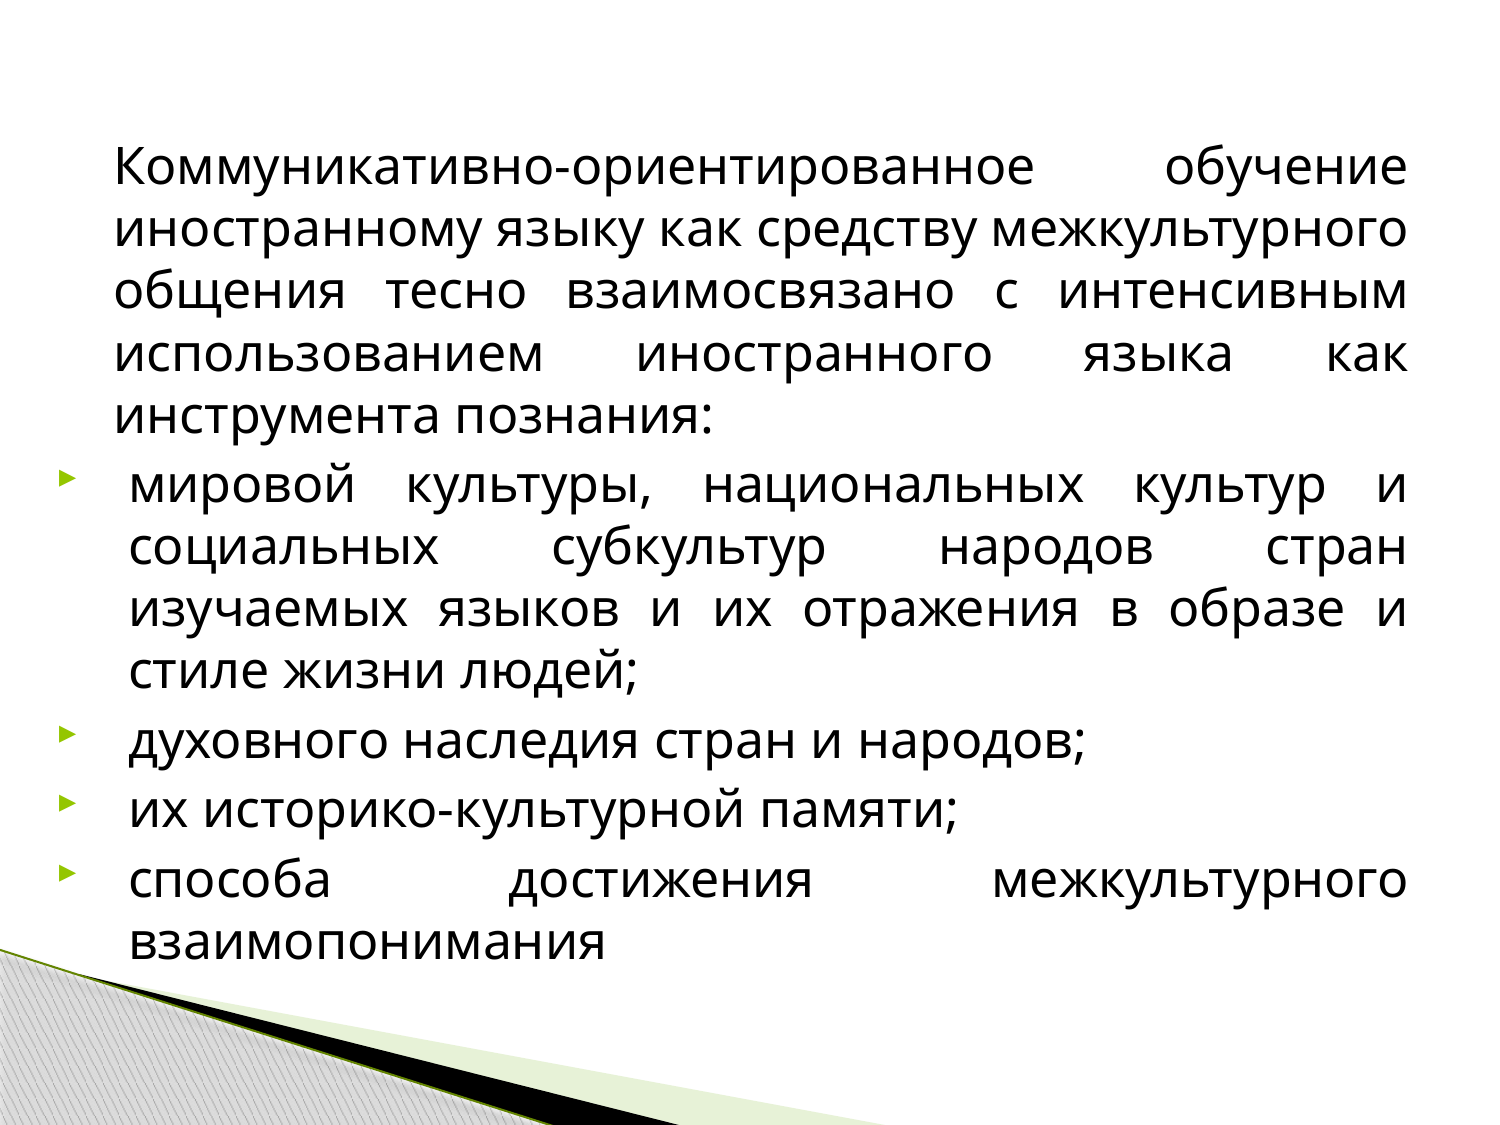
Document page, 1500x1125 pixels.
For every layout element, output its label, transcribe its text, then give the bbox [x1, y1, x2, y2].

list Коммуникативно-ориентированное обучение иностранному языку как средству межкультурного общения тесно взаимосвязано с интенсивным использованием иностранного языка как инструмента познания: мировой культуры, национальных культур и социальных субкультур народов стран изучаемых языков и их отражения в образе и стиле жизни людей; духовного наследия стран и народов; их историко-культурной памяти; способа достижения межкультурного взаимопонимания [41, 125, 1425, 986]
